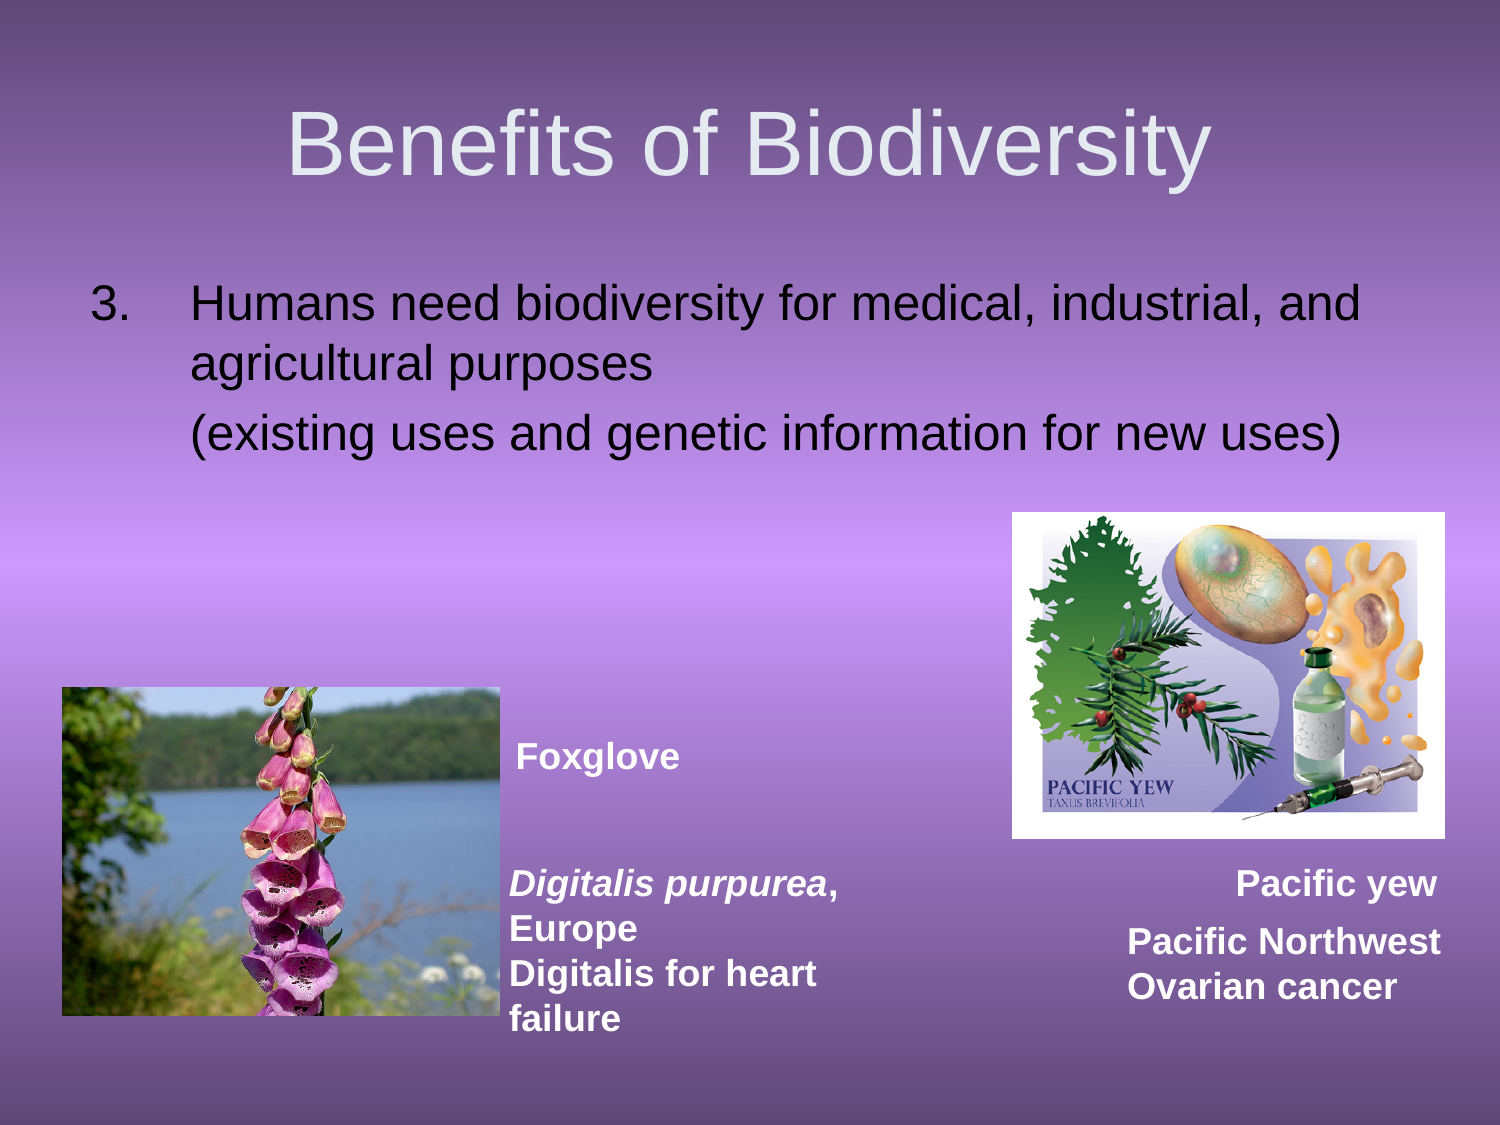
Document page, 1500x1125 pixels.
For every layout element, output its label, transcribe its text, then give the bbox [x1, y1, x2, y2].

text_box Pacific yew [1220, 851, 1453, 909]
picture [62, 687, 501, 1016]
picture [1012, 512, 1445, 840]
text_box Digitalis purpurea, Europe Digitalis for heart failure [494, 851, 950, 1047]
text_box Foxglove [504, 724, 696, 785]
text_box Pacific Northwest Ovarian cancer [1112, 909, 1460, 1015]
title Benefits of Biodiversity [74, 44, 1426, 233]
list Humans need biodiversity for medical, industrial, and agricultural purposes (existing uses and genetic information for new uses) [74, 262, 1426, 1006]
